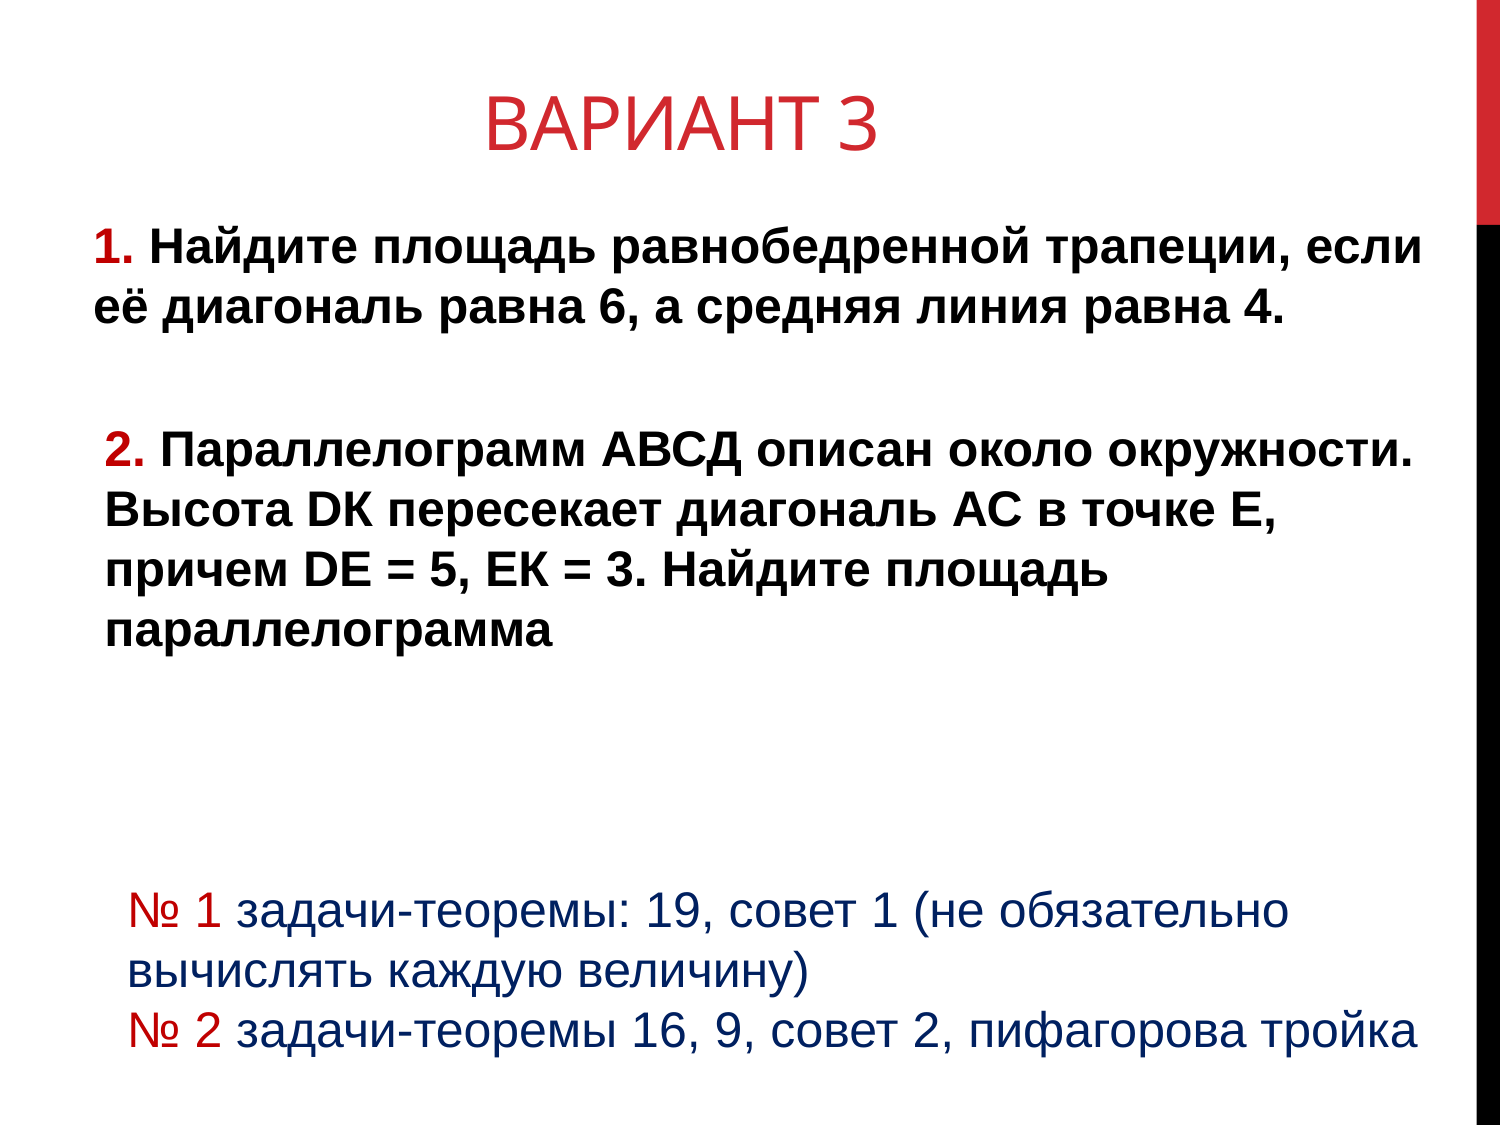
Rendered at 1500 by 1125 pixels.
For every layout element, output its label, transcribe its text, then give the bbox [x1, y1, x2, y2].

text_box 1. Найдите площадь равнобедренной трапеции, если её диагональ равна 6, а средняя линия равна 4. [78, 205, 1450, 341]
text_box 2. Параллелограмм АВСД описан около окружности. Высота DК пересекает диагональ АС в точке Е, причем DЕ = 5, ЕК = 3. Найдите площадь параллелограмма [89, 408, 1461, 664]
text_box № 1 задачи-теоремы: 19, совет 1 (не обязательно вычислять каждую величину) № 2 задачи-теоремы 16, 9, совет 2, пифагорова тройка [112, 869, 1450, 1065]
title вариант 3 [467, 45, 1061, 173]
